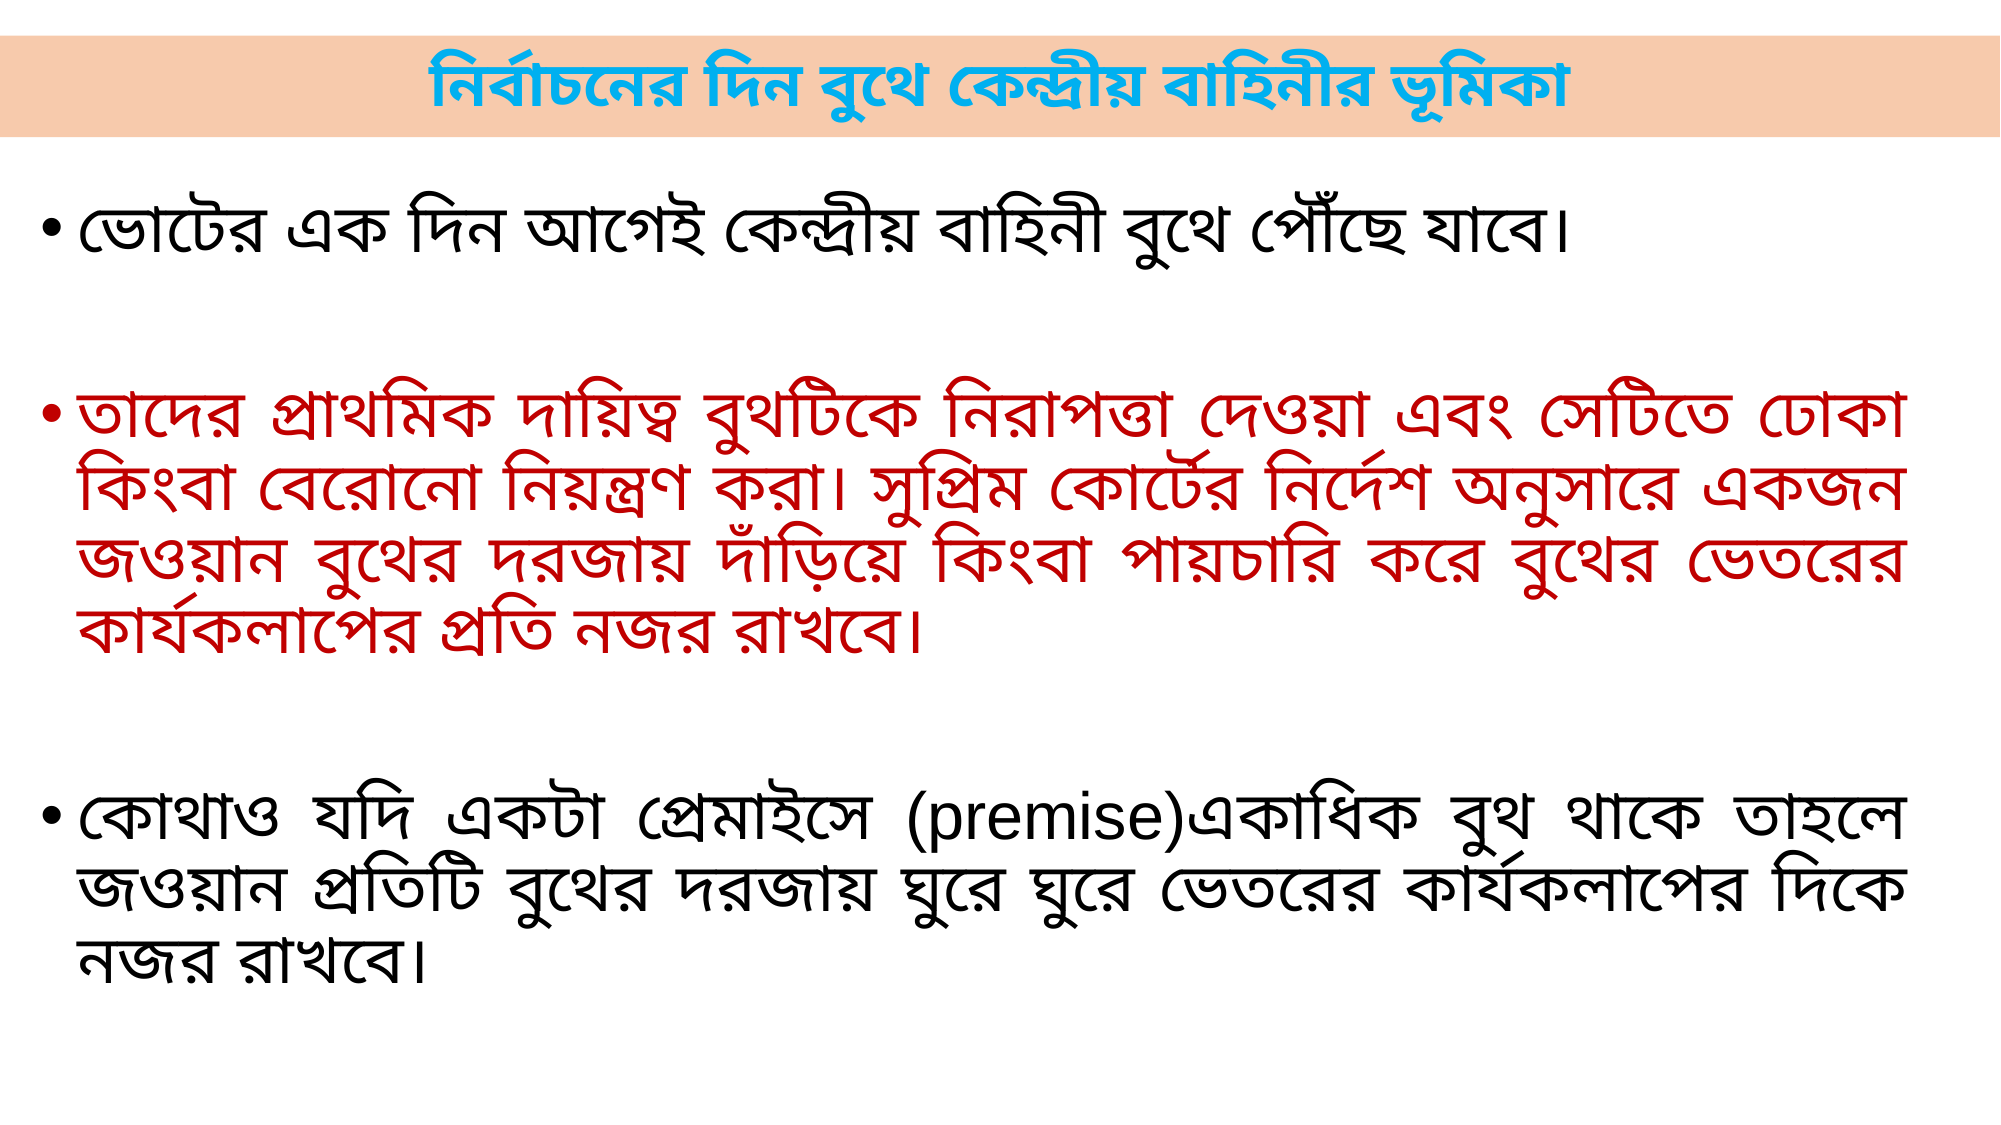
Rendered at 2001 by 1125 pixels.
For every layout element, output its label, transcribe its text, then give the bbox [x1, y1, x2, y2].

list ভোটের এক দিন আগেই কেন্দ্রীয় বাহিনী বুথে পৌঁছে যাবে। তাদের প্রাথমিক দায়িত্ব বুথটিকে নিরাপত্তা দেওয়া এবং সেটিতে ঢোকা কিংবা বেরোনো নিয়ন্ত্রণ করা। সুপ্রিম কোর্টের নির্দেশ অনুসারে একজন জওয়ান বুথের দরজায় দাঁড়িয়ে কিংবা পায়চারি করে বুথের ভেতরের কার্যকলাপের প্রতি নজর রাখবে। কোথাও যদি একটা প্রেমাইসে (premise)একাধিক বুথ থাকে তাহলে জওয়ান প্রতিটি বুথের দরজায় ঘুরে ঘুরে ভেতরের কার্যকলাপের দিকে নজর রাখবে। [25, 186, 1923, 1090]
title নির্বাচনের দিন বুথে কেন্দ্রীয় বাহিনীর ভূমিকা [0, 35, 2000, 138]
